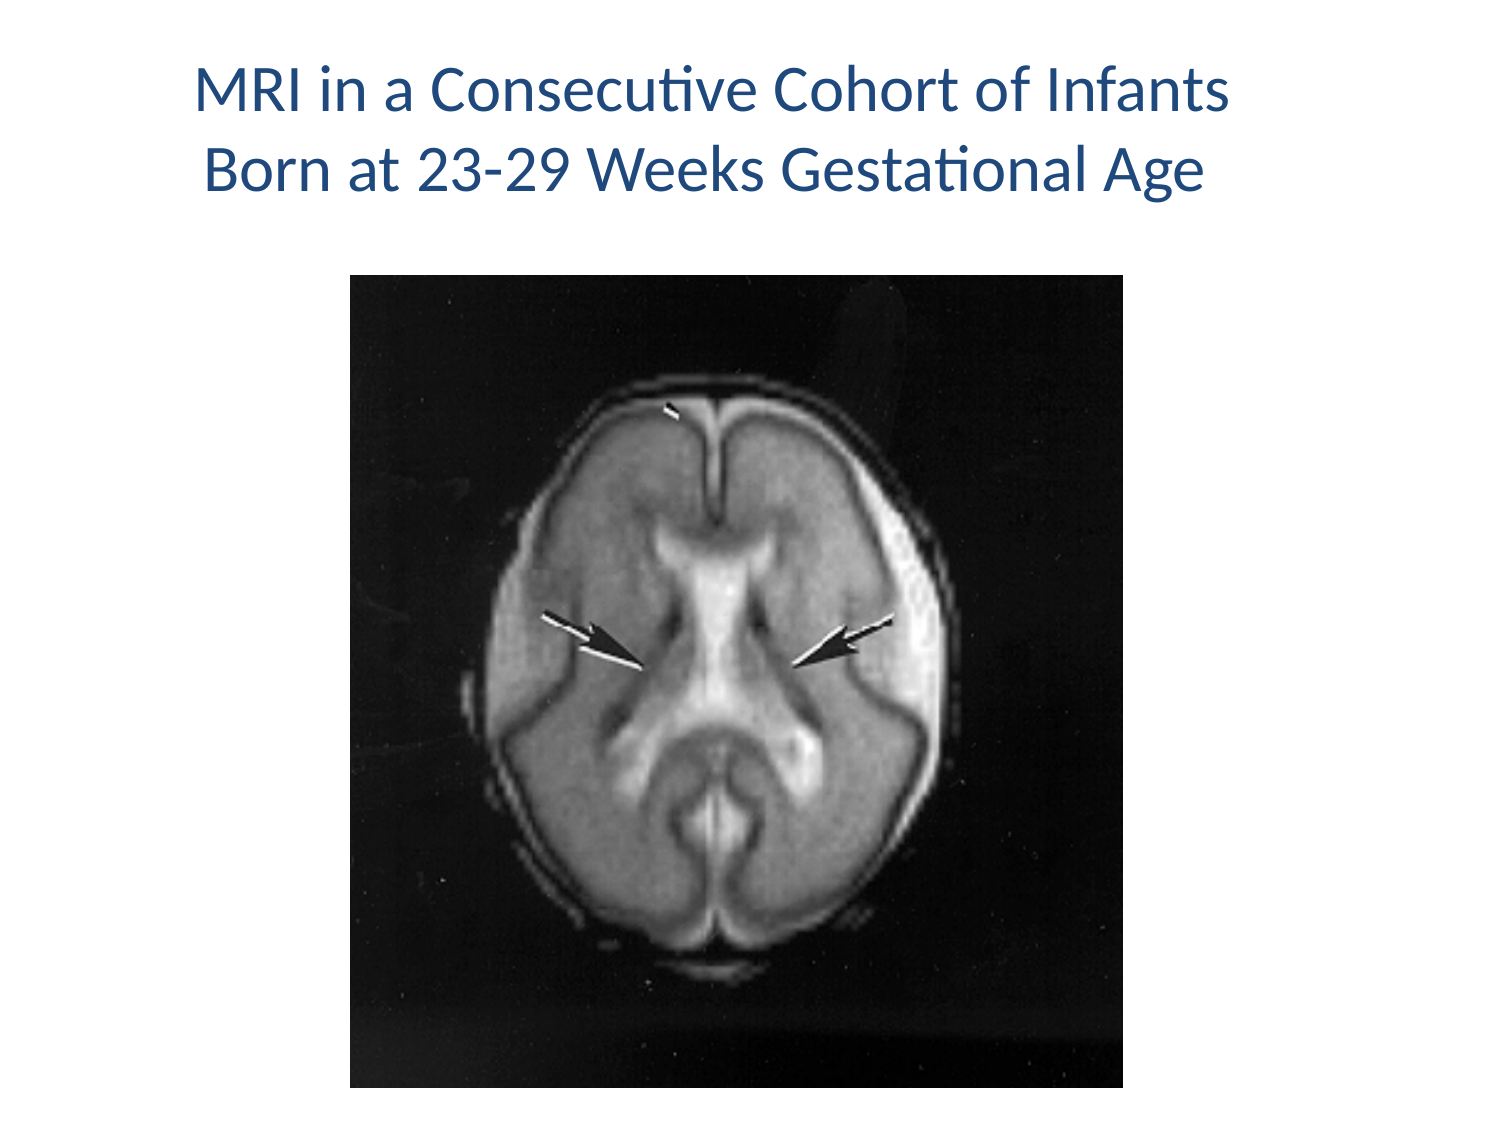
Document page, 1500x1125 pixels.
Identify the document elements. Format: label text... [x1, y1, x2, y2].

text_box MRI in a Consecutive Cohort of Infants Born at 23-29 Weeks Gestational Age [149, 37, 1275, 213]
picture [349, 274, 1124, 1088]
